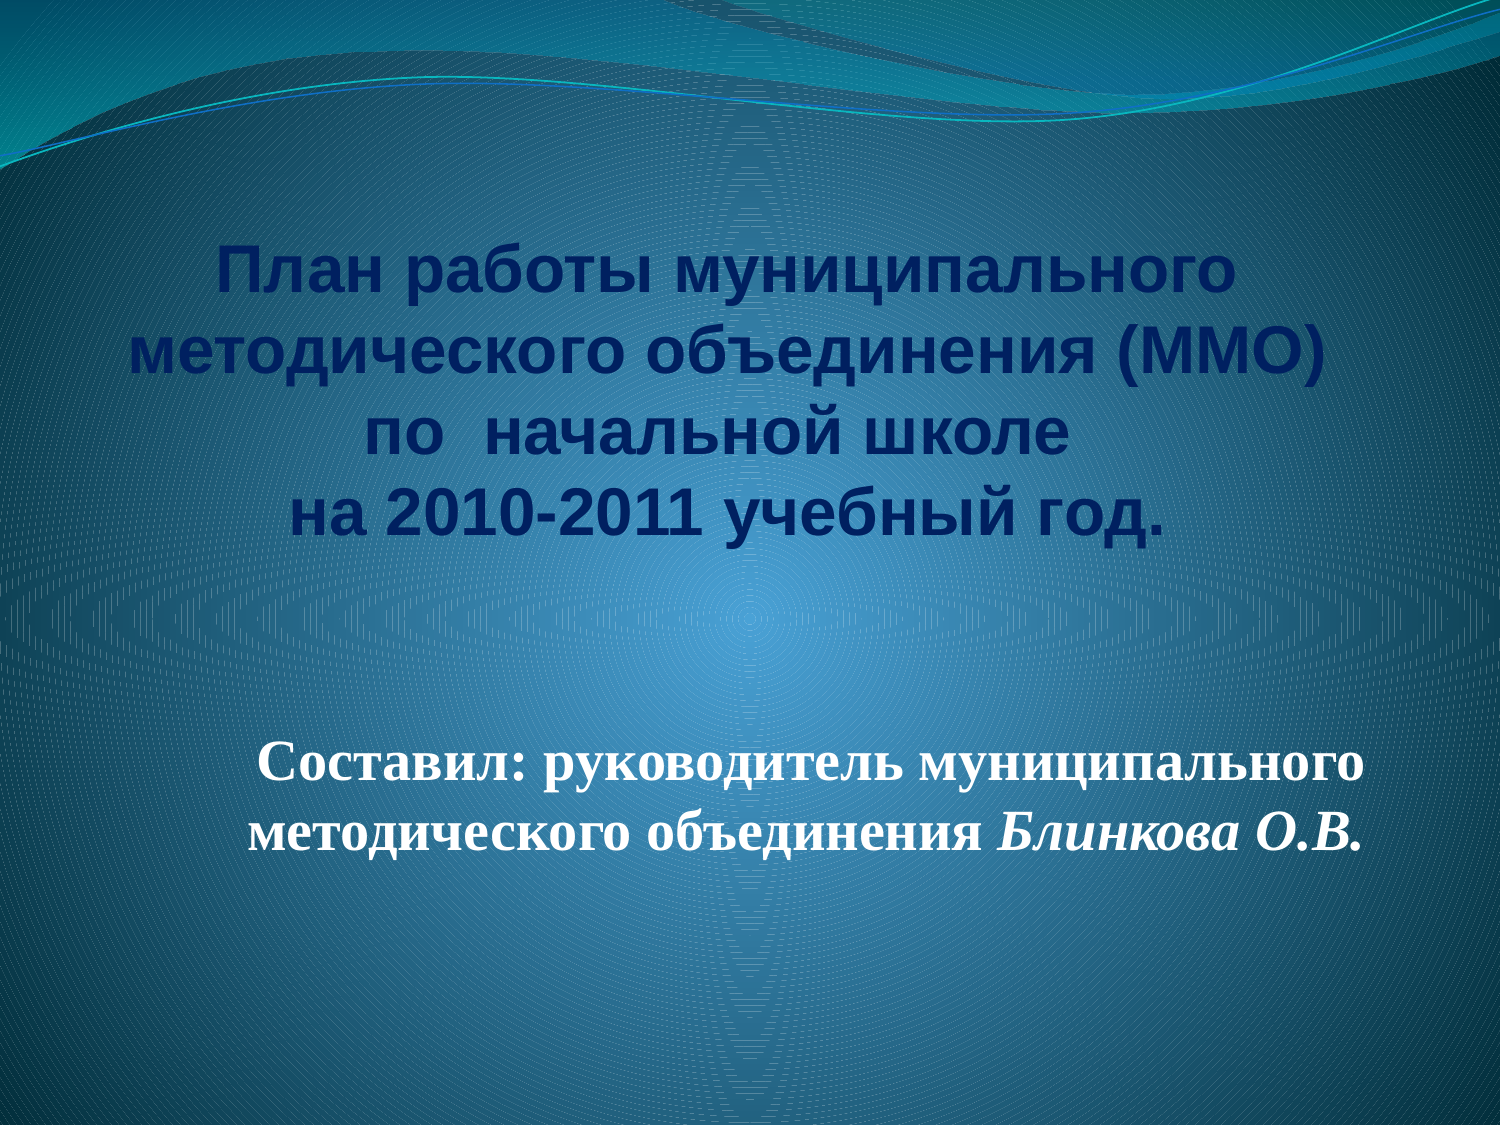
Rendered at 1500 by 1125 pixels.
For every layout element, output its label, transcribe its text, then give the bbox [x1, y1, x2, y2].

title План работы муниципального методического объединения (ММО) по начальной школе на 2010-2011 учебный год. [82, 224, 1376, 622]
subtitle Составил: руководитель муниципального методического объединения Блинкова О.В. [117, 714, 1376, 903]
